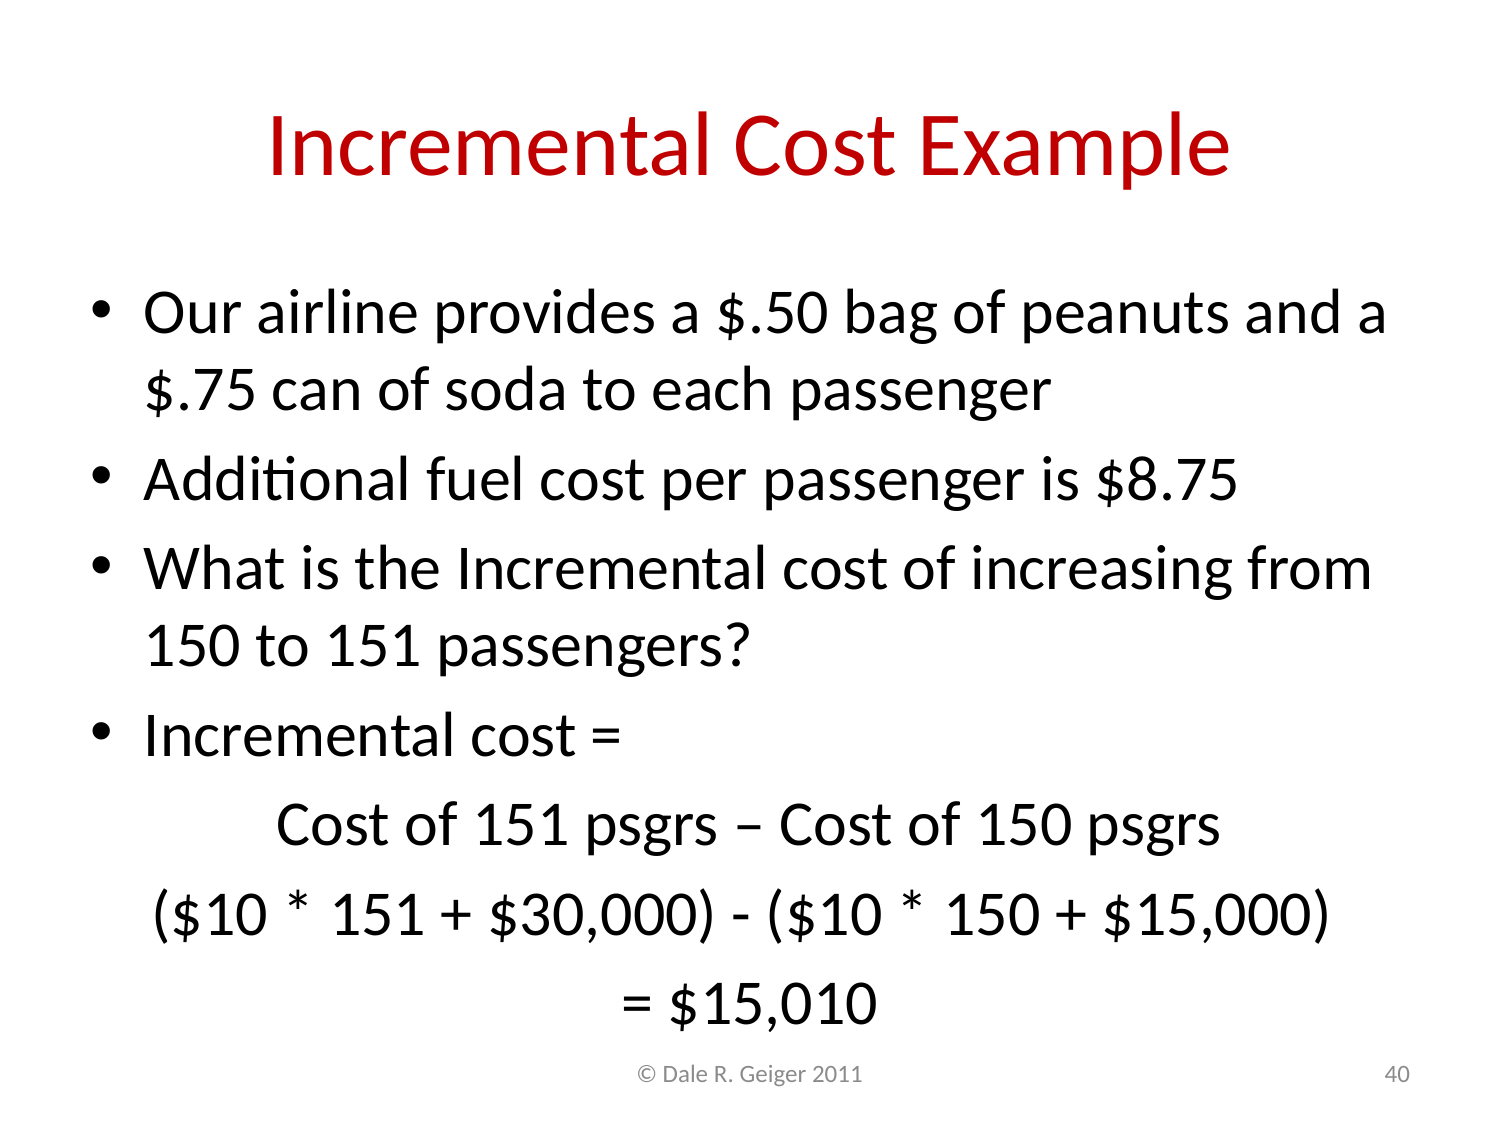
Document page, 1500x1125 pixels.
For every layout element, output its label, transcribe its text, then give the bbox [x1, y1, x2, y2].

list Our airline provides a $.50 bag of peanuts and a $.75 can of soda to each passenger Additional fuel cost per passenger is $8.75 What is the Incremental cost of increasing from 150 to 151 passengers? Incremental cost = Cost of 151 psgrs – Cost of 150 psgrs ($10 * 151 + $30,000) - ($10 * 150 + $15,000) = $15,010 [75, 262, 1425, 1050]
title Incremental Cost Example [75, 45, 1425, 233]
slide_number 40 [1074, 1042, 1425, 1103]
footer © Dale R. Geiger 2011 [512, 1042, 988, 1103]
